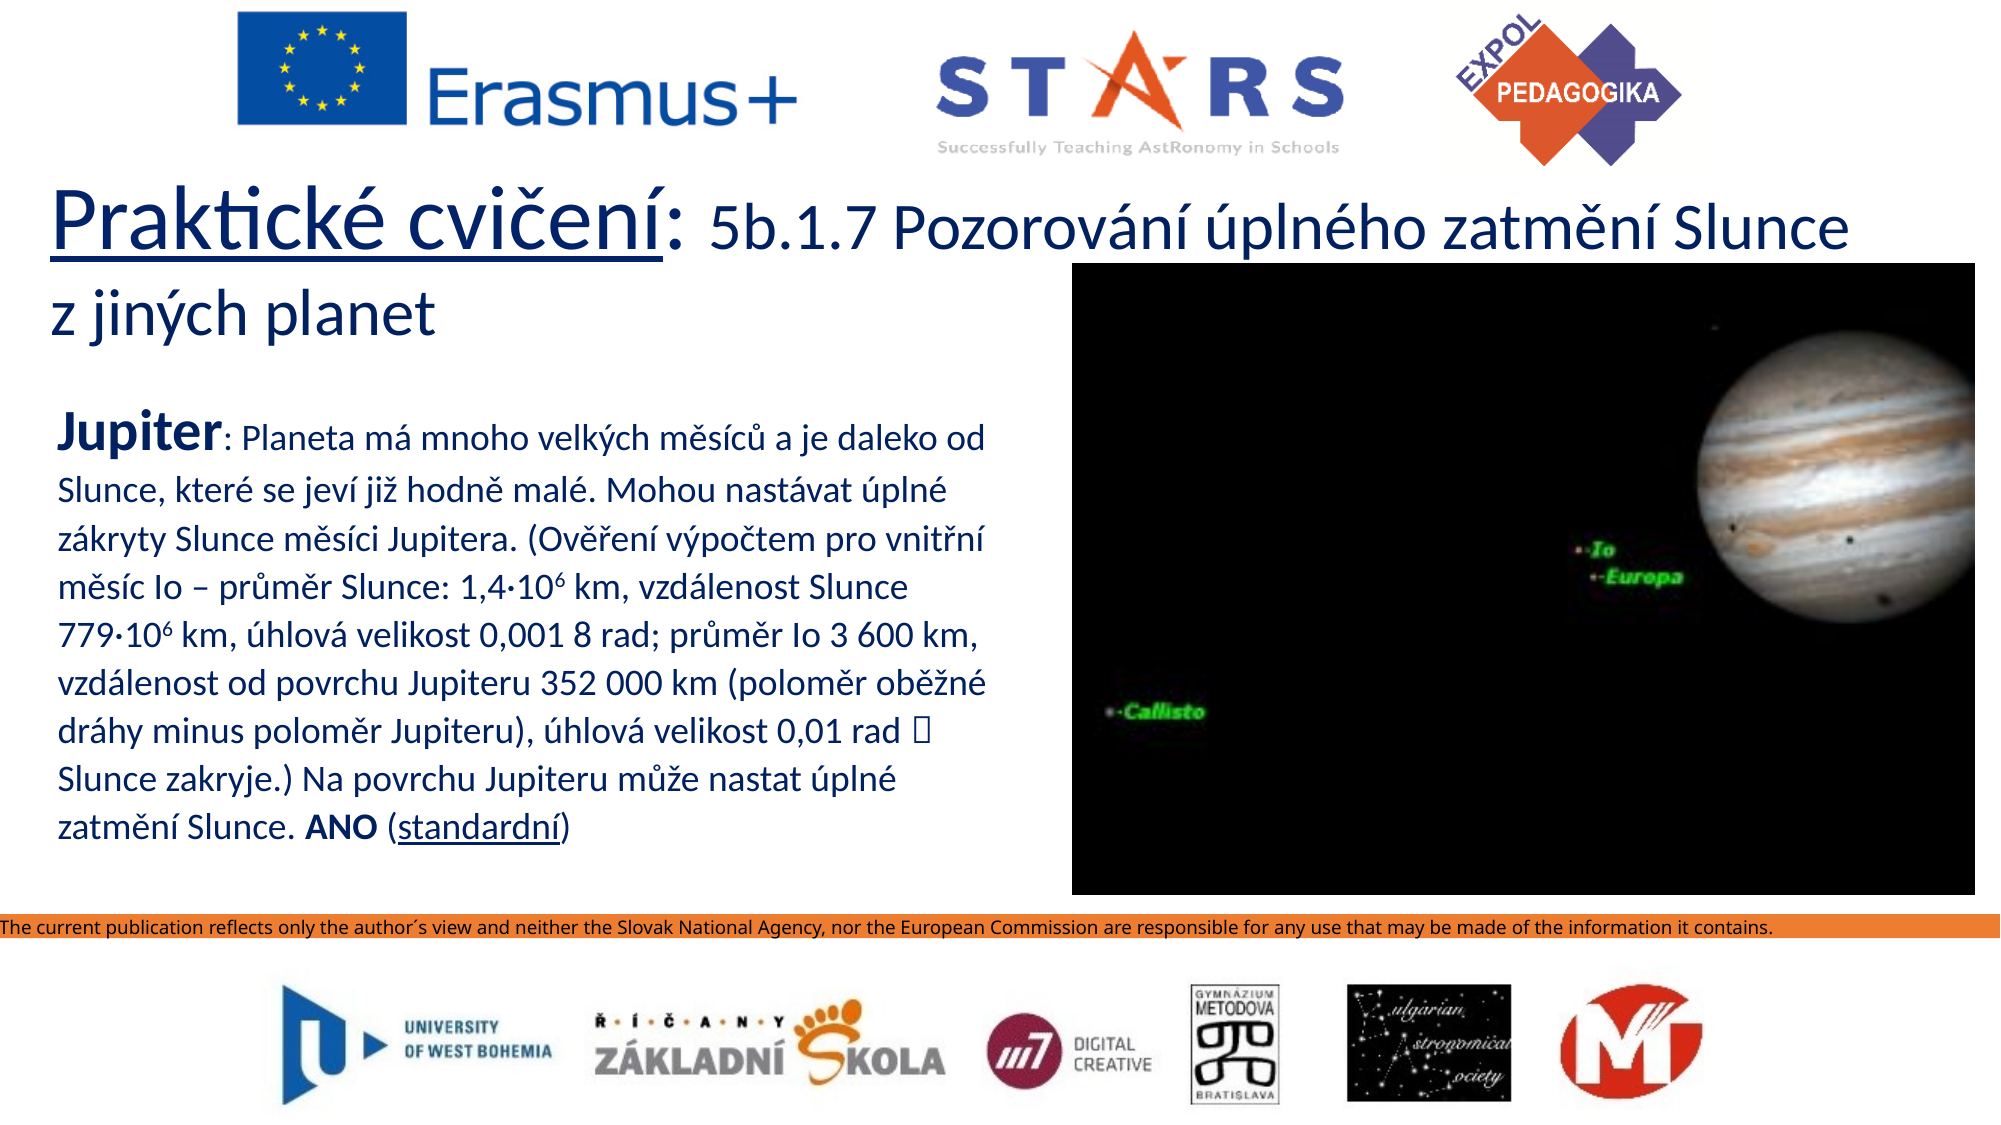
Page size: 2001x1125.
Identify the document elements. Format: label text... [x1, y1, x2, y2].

text_box Praktické cvičení: 5b.1.7 Pozorování úplného zatmění Slunce z jiných planet [42, 151, 1960, 356]
picture [260, 954, 1743, 1125]
picture [205, 0, 1795, 181]
picture [1072, 263, 1976, 896]
text_box Jupiter: Planeta má mnoho velkých měsíců a je daleko od Slunce, které se jeví již hodně malé. Mohou nastávat úplné zákryty Slunce měsíci Jupitera. (Ověření výpočtem pro vnitřní měsíc Io – průměr Slunce: 1,4·106 km, vzdálenost Slunce 779·106 km, úhlová velikost 0,001 8 rad; průměr Io 3 600 km, vzdálenost od povrchu Jupiteru 352 000 km (poloměr oběžné dráhy minus poloměr Jupiteru), úhlová velikost 0,01 rad  Slunce zakryje.) Na povrchu Jupiteru může nastat úplné zatmění Slunce. ANO (standardní) [42, 380, 1043, 855]
text_box The current publication reflects only the author´s view and neither the Slovak National Agency, nor the European Commission are responsible for any use that may be made of the information it contains. [0, 914, 2000, 939]
